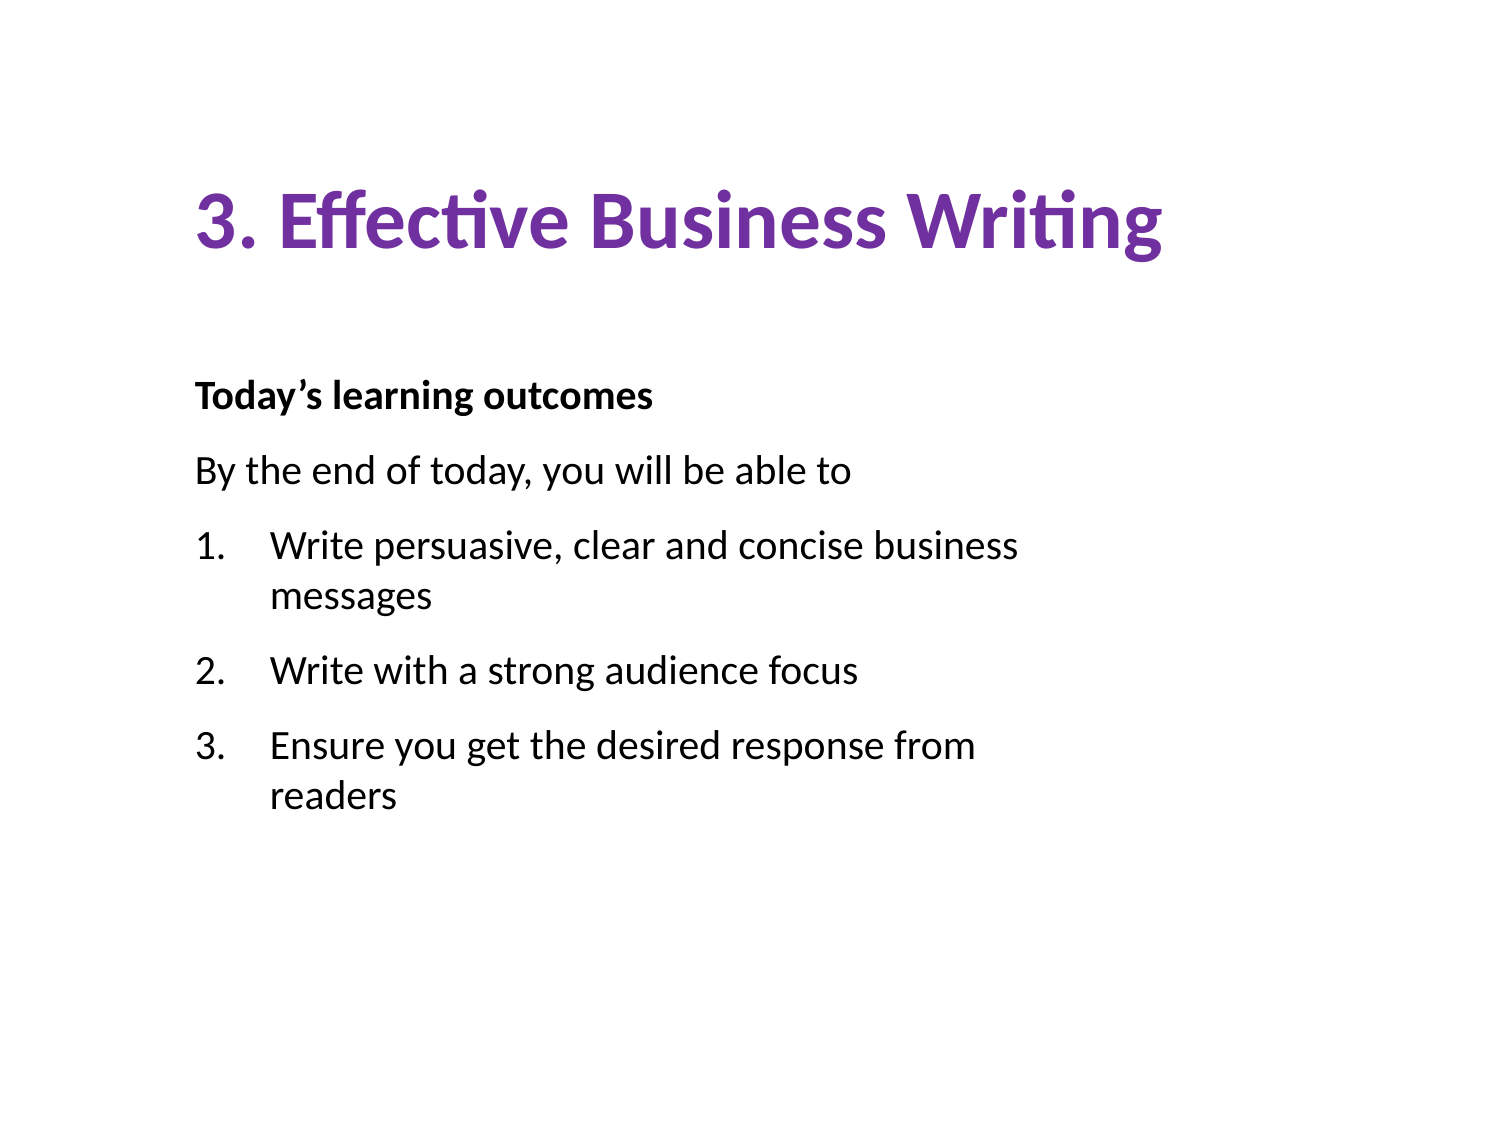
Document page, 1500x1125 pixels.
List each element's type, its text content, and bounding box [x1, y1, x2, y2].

text_box Today’s learning outcomes By the end of today, you will be able to Write persuasive, clear and concise business messages Write with a strong audience focus Ensure you get the desired response from readers [179, 360, 1052, 826]
text_box 3. Effective Business Writing [179, 157, 1189, 273]
